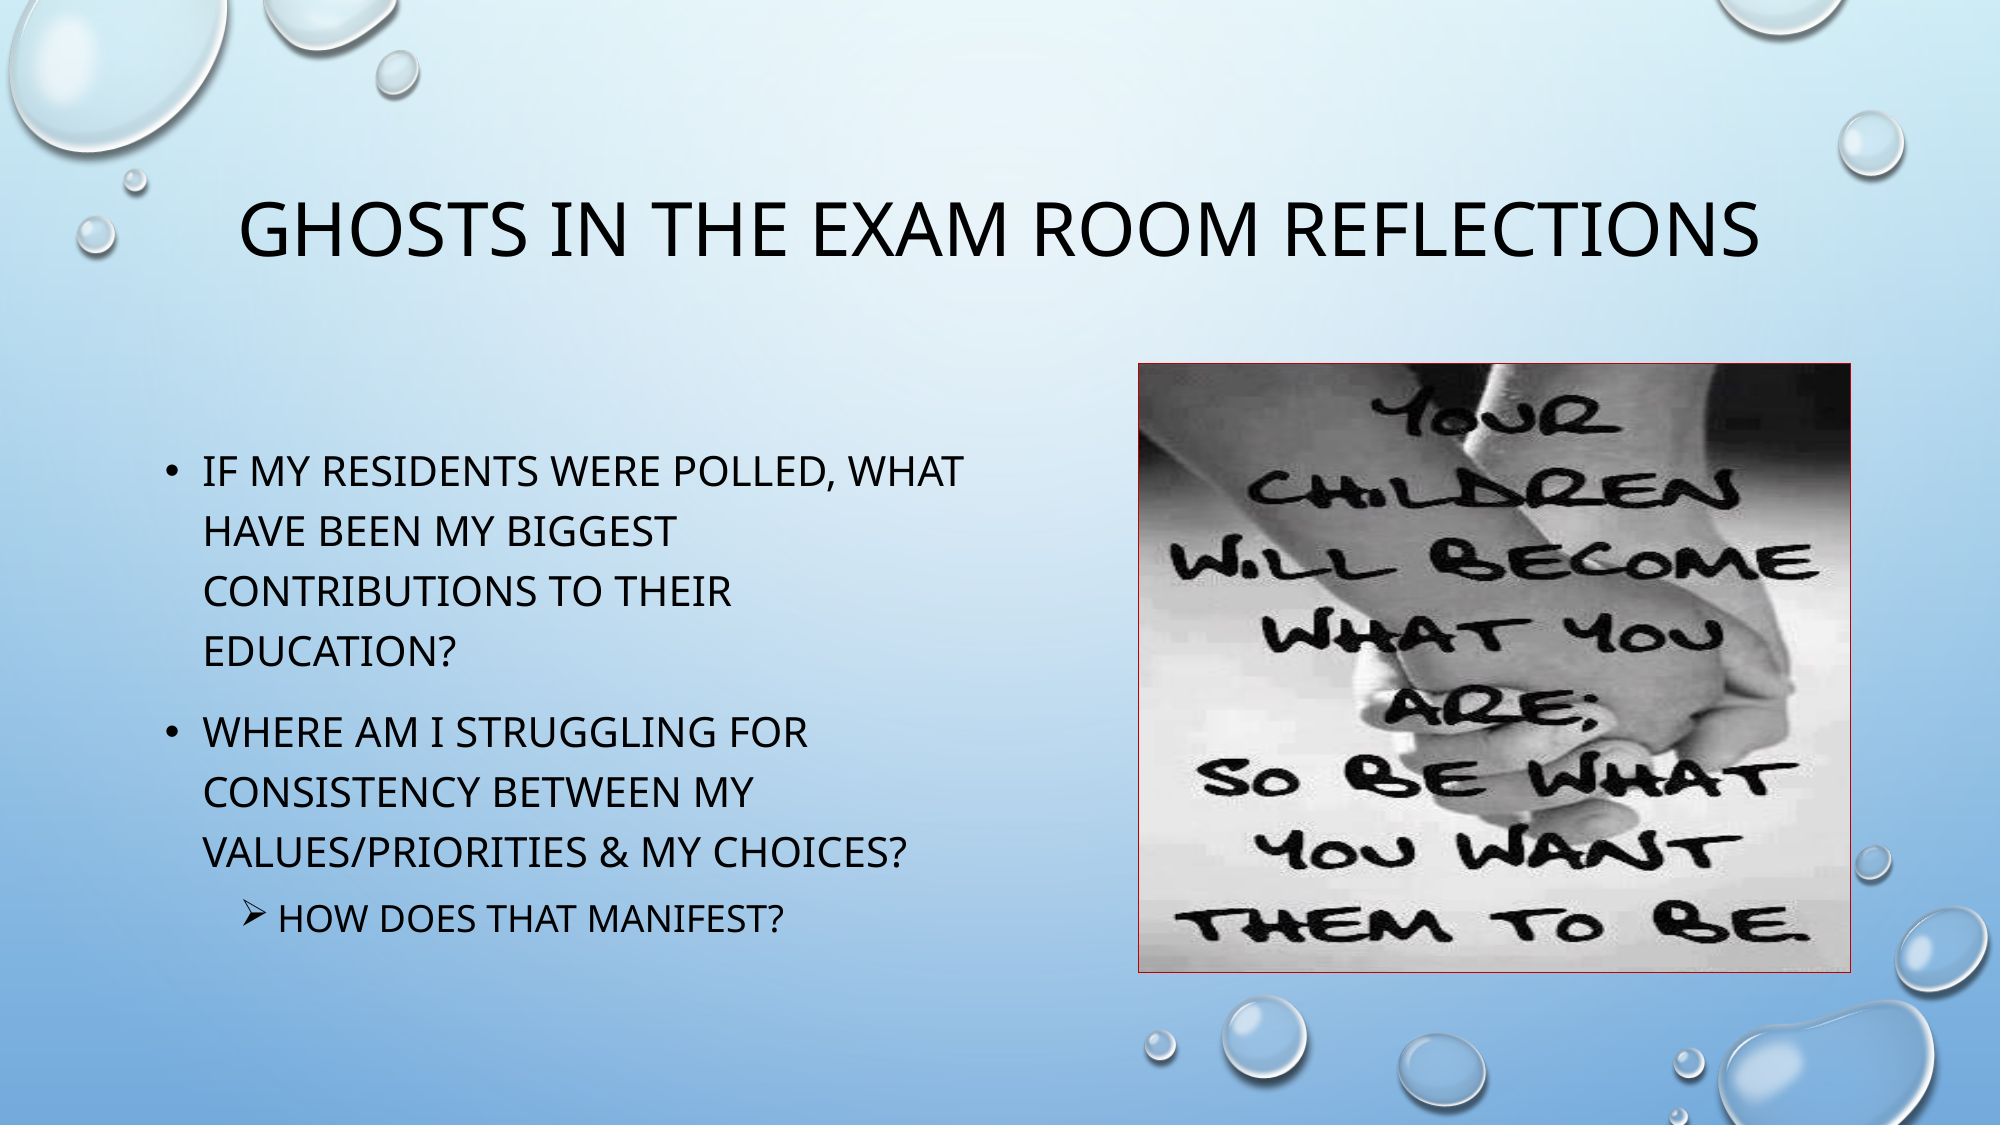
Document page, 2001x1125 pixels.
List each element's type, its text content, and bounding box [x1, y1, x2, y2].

title Ghosts in the exam room reflections [149, 101, 1851, 364]
list If my residents were polled, what have been my biggest contributions to their education? Where am I struggling for consistency between my values/priorities & my choices? How does that manifest? [149, 427, 988, 950]
picture [0, 0, 2000, 1125]
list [1138, 363, 1851, 973]
